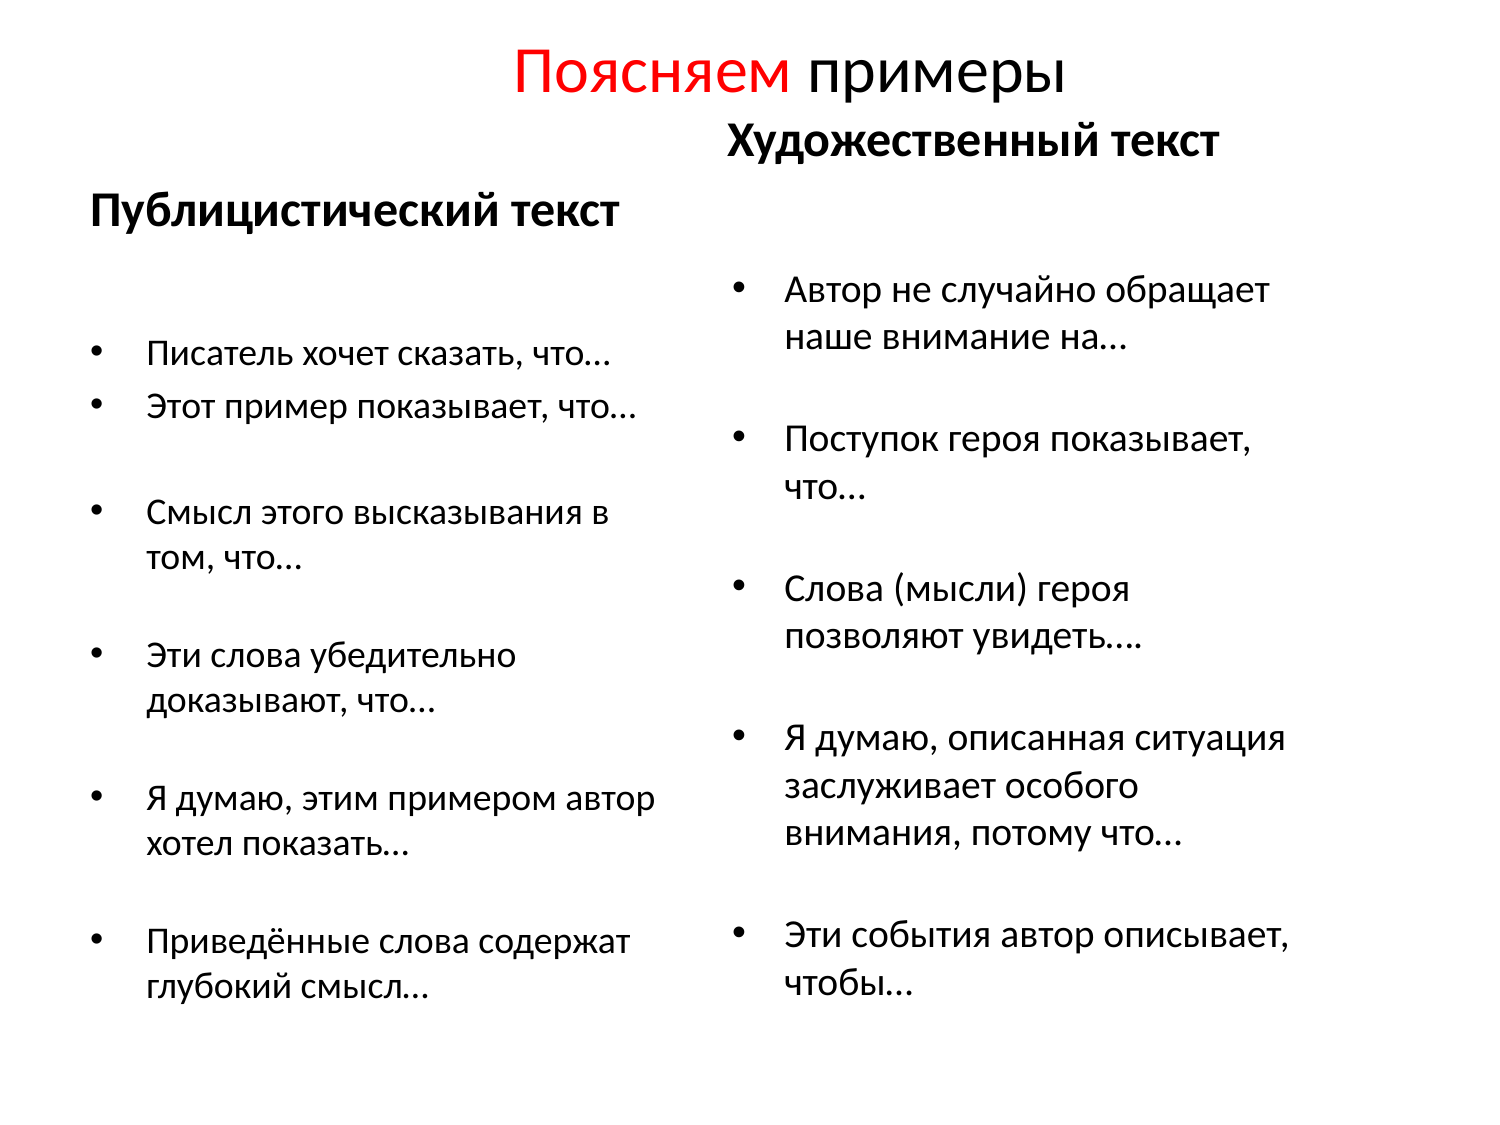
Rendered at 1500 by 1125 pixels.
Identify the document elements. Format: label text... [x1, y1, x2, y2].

list Писатель хочет сказать, что… Этот пример показывает, что… Смысл этого высказывания в том, что… Эти слова убедительно доказывают, что… Я думаю, этим примером автор хотел показать… Приведённые слова содержат глубокий смысл… [75, 267, 675, 1025]
title Поясняем примеры [75, 19, 1313, 114]
list Публицистический текст [75, 113, 675, 244]
list Автор не случайно обращает наше внимание на… Поступок героя показывает, что… Слова (мысли) героя позволяют увидеть…. Я думаю, описанная ситуация заслуживает особого внимания, потому что… Эти события автор описывает, чтобы… [717, 255, 1318, 1025]
list Художественный текст [712, 113, 1313, 244]
